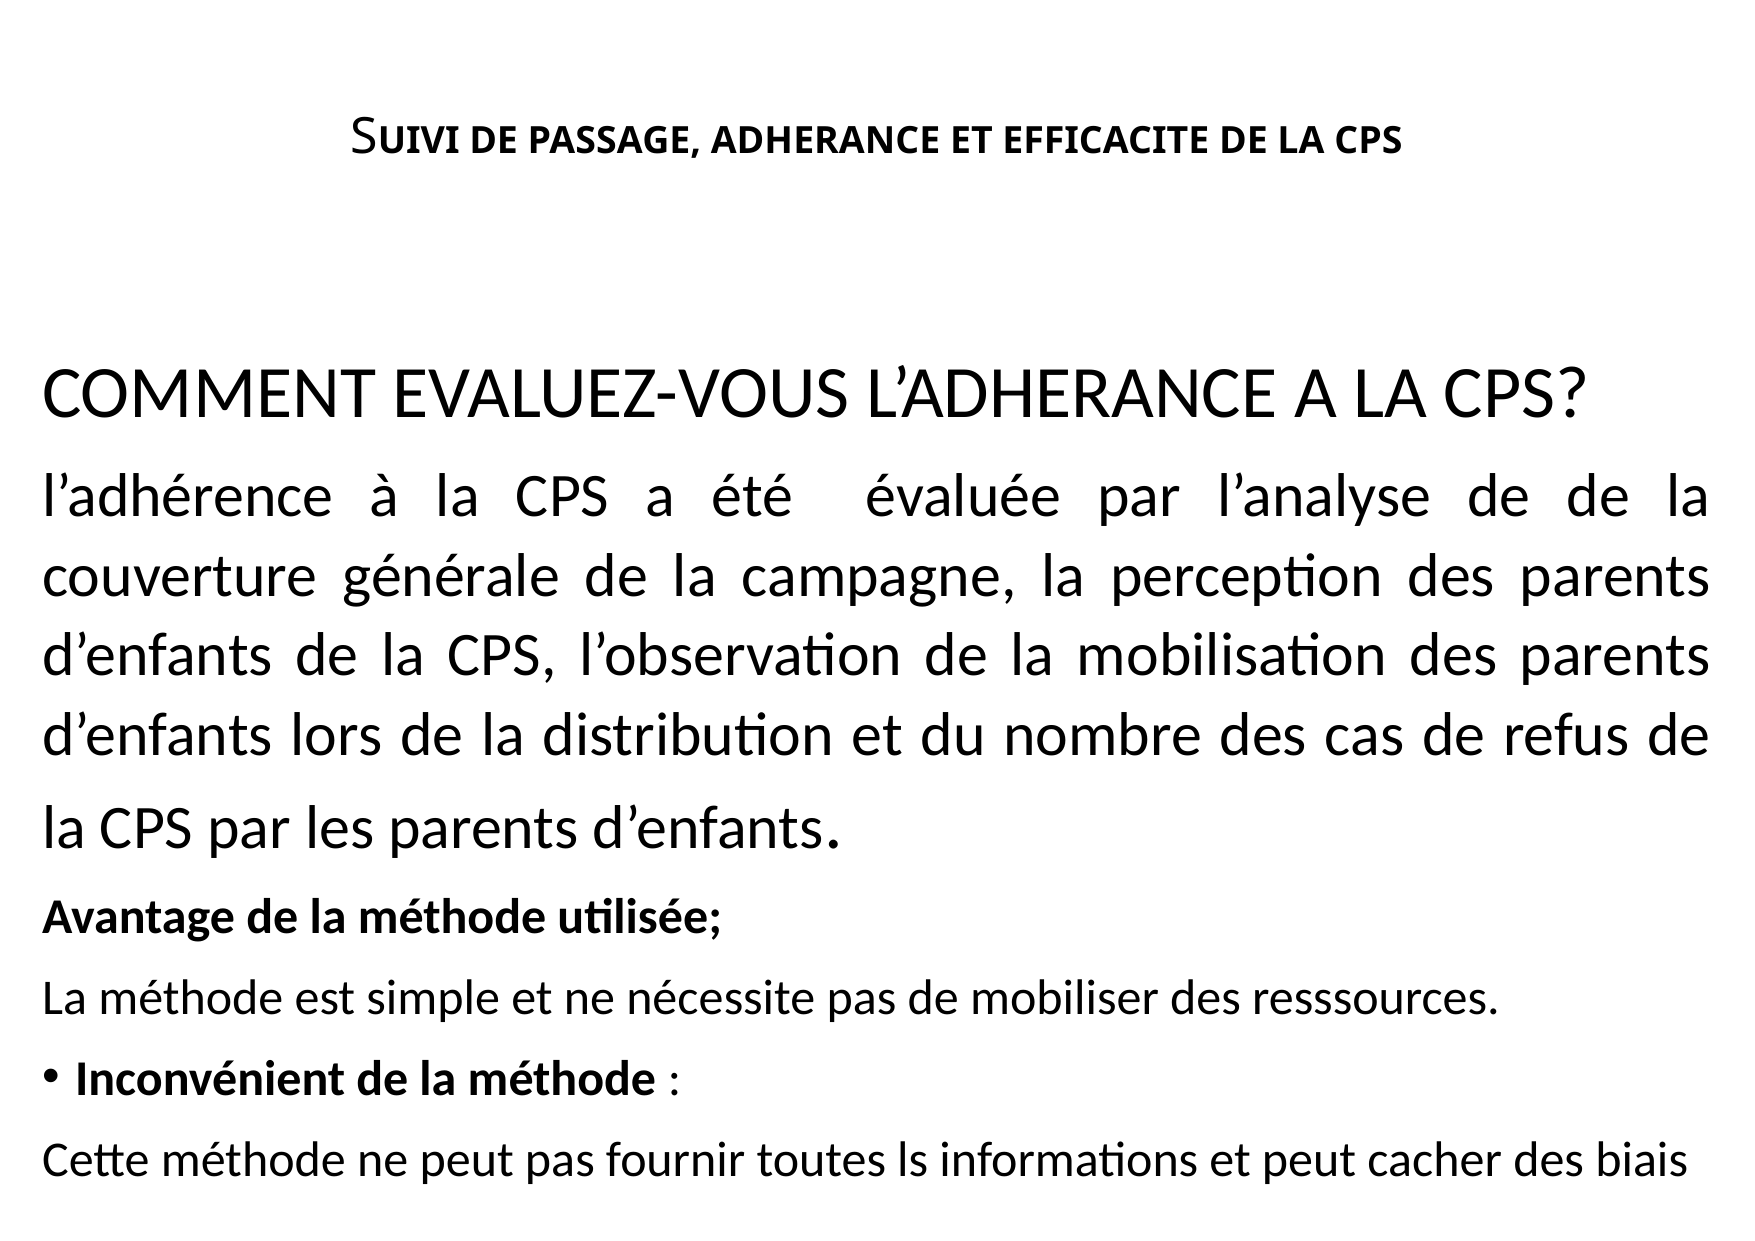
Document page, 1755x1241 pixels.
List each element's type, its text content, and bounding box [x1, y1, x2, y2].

list COMMENT EVALUEZ-VOUS L’ADHERANCE A LA CPS? l’adhérence à la CPS a été évaluée par l’analyse de de la couverture générale de la campagne, la perception des parents d’enfants de la CPS, l’observation de la mobilisation des parents d’enfants lors de la distribution et du nombre des cas de refus de la CPS par les parents d’enfants. Avantage de la méthode utilisée; La méthode est simple et ne nécessite pas de mobiliser des resssources. Inconvénient de la méthode : Cette méthode ne peut pas fournir toutes ls informations et peut cacher des biais [27, 330, 1728, 1221]
title SUIVI DE PASSAGE, ADHERANCE ET EFFICACITE DE LA CPS [120, 66, 1634, 208]
